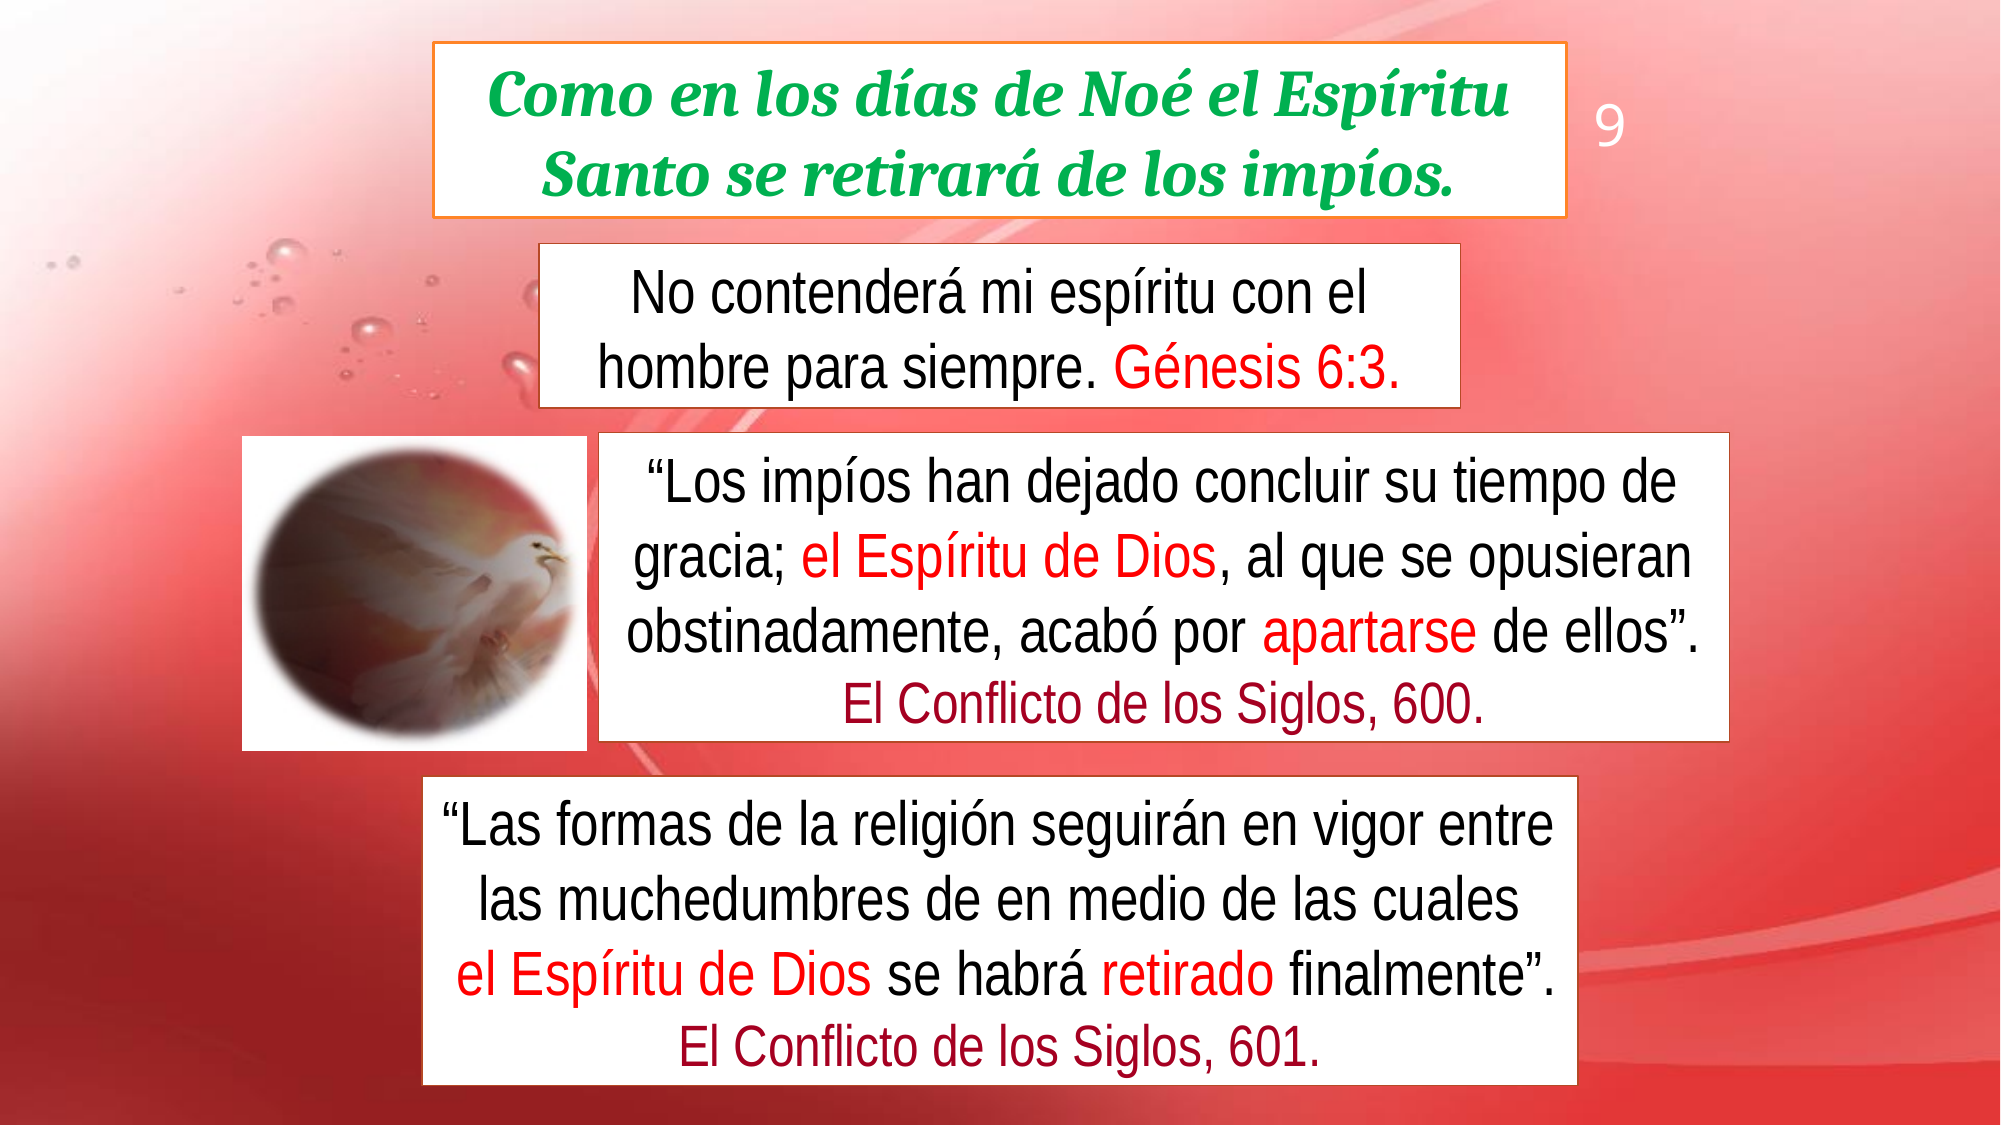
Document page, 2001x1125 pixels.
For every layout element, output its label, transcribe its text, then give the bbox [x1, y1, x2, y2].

text_box No contenderá mi espíritu con el hombre para siempre. Génesis 6:3. [539, 243, 1461, 409]
text_box Como en los días de Noé el Espíritu Santo se retirará de los impíos. [433, 42, 1567, 218]
text_box 9 [1567, 48, 1662, 175]
picture [0, 0, 2001, 1125]
text_box “Los impíos han dejado concluir su tiempo de gracia; el Espíritu de Dios, al que se opusieran obstinadamente, acabó por apartarse de ellos”. El Conflicto de los Siglos, 600. [598, 432, 1730, 743]
text_box “Las formas de la religión seguirán en vigor entre las muchedumbres de en medio de las cuales el Espíritu de Dios se habrá retirado finalmente”. El Conflicto de los Siglos, 601. [421, 775, 1579, 1086]
